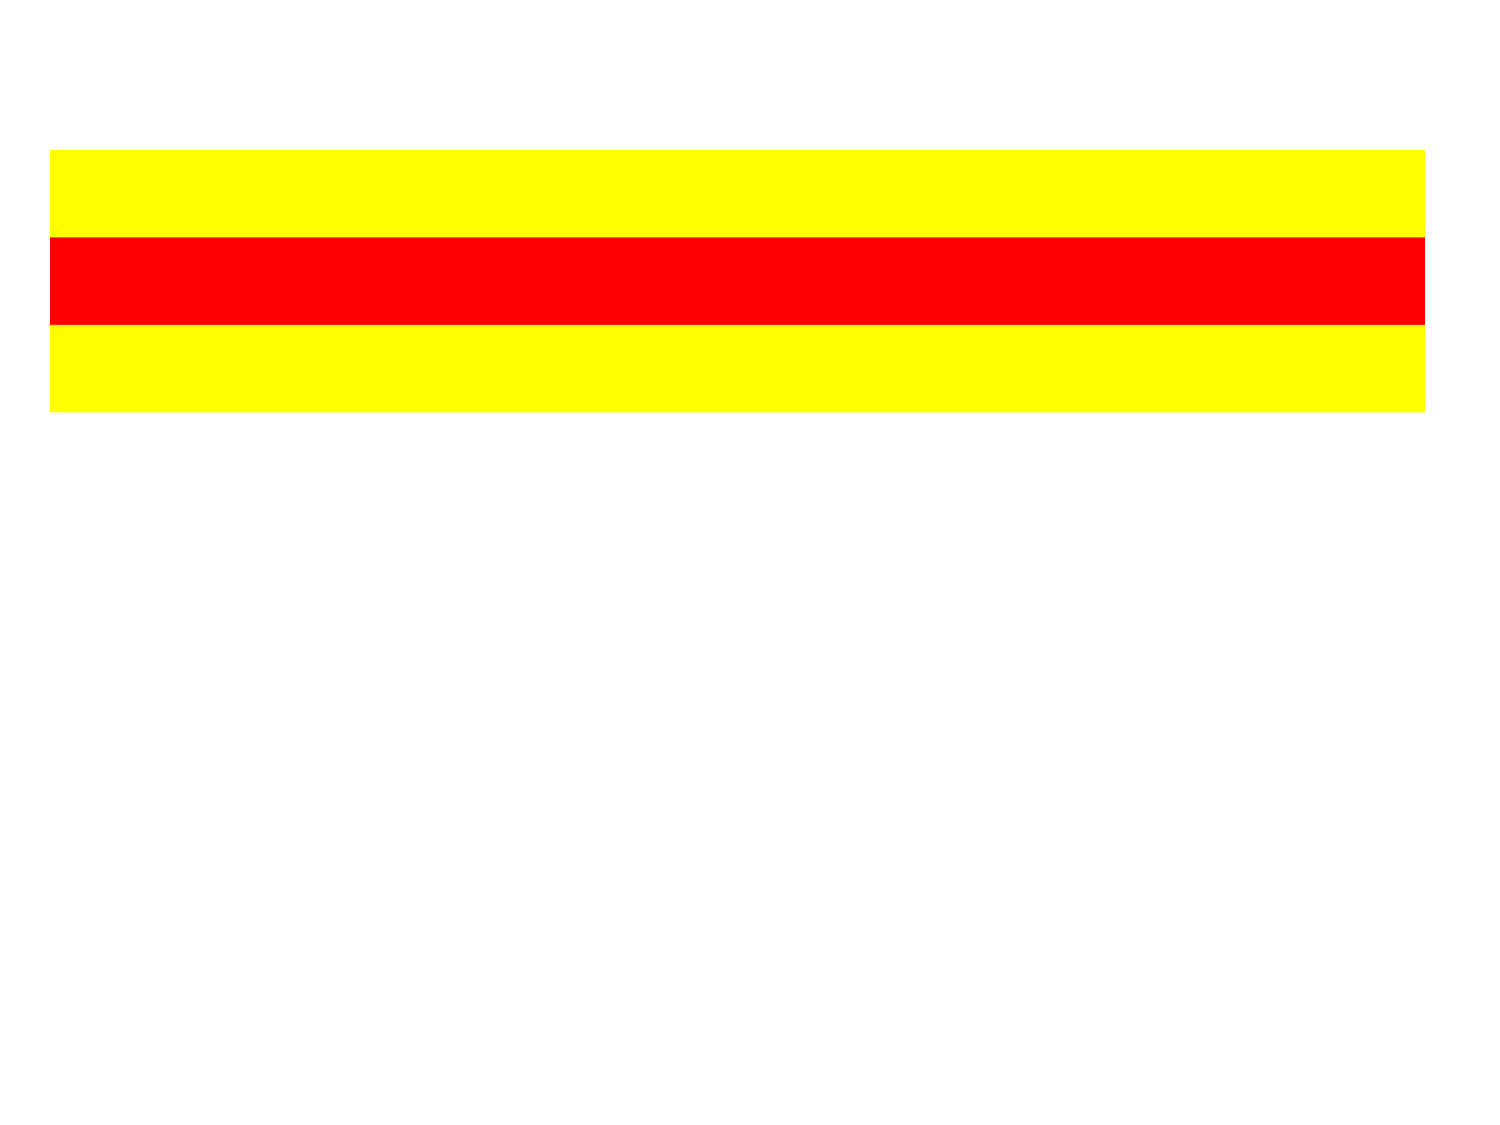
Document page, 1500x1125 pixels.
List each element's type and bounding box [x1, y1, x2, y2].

text_box [48, 148, 1427, 235]
text_box [48, 323, 1427, 414]
text_box [48, 235, 1427, 323]
